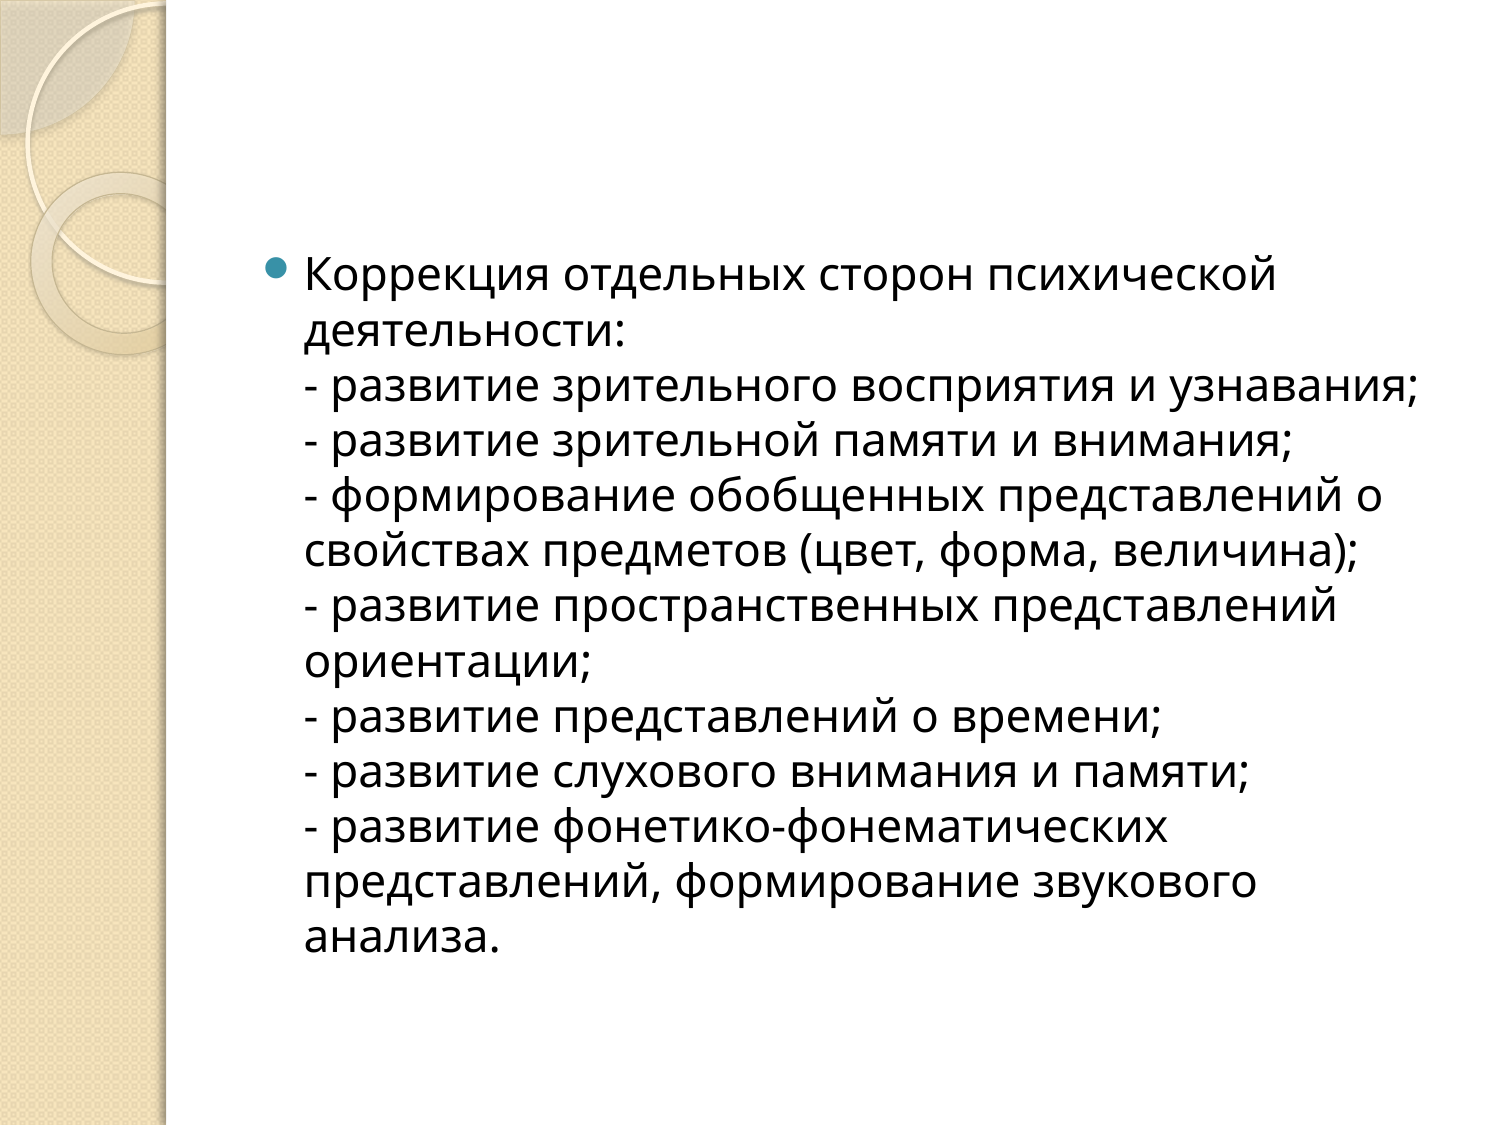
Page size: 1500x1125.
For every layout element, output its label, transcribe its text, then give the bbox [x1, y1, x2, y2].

list Коррекция отдельных сторон психической деятельности: - развитие зрительного восприятия и узнавания; - развитие зрительной памяти и внимания; - формирование обобщенных представлений о свойствах предметов (цвет, форма, величина); - развитие пространственных представлений ориентации; - развитие представлений о времени; - развитие слухового внимания и памяти; - развитие фонетико-фонематических представлений, формирование звукового анализа. [235, 237, 1466, 1025]
